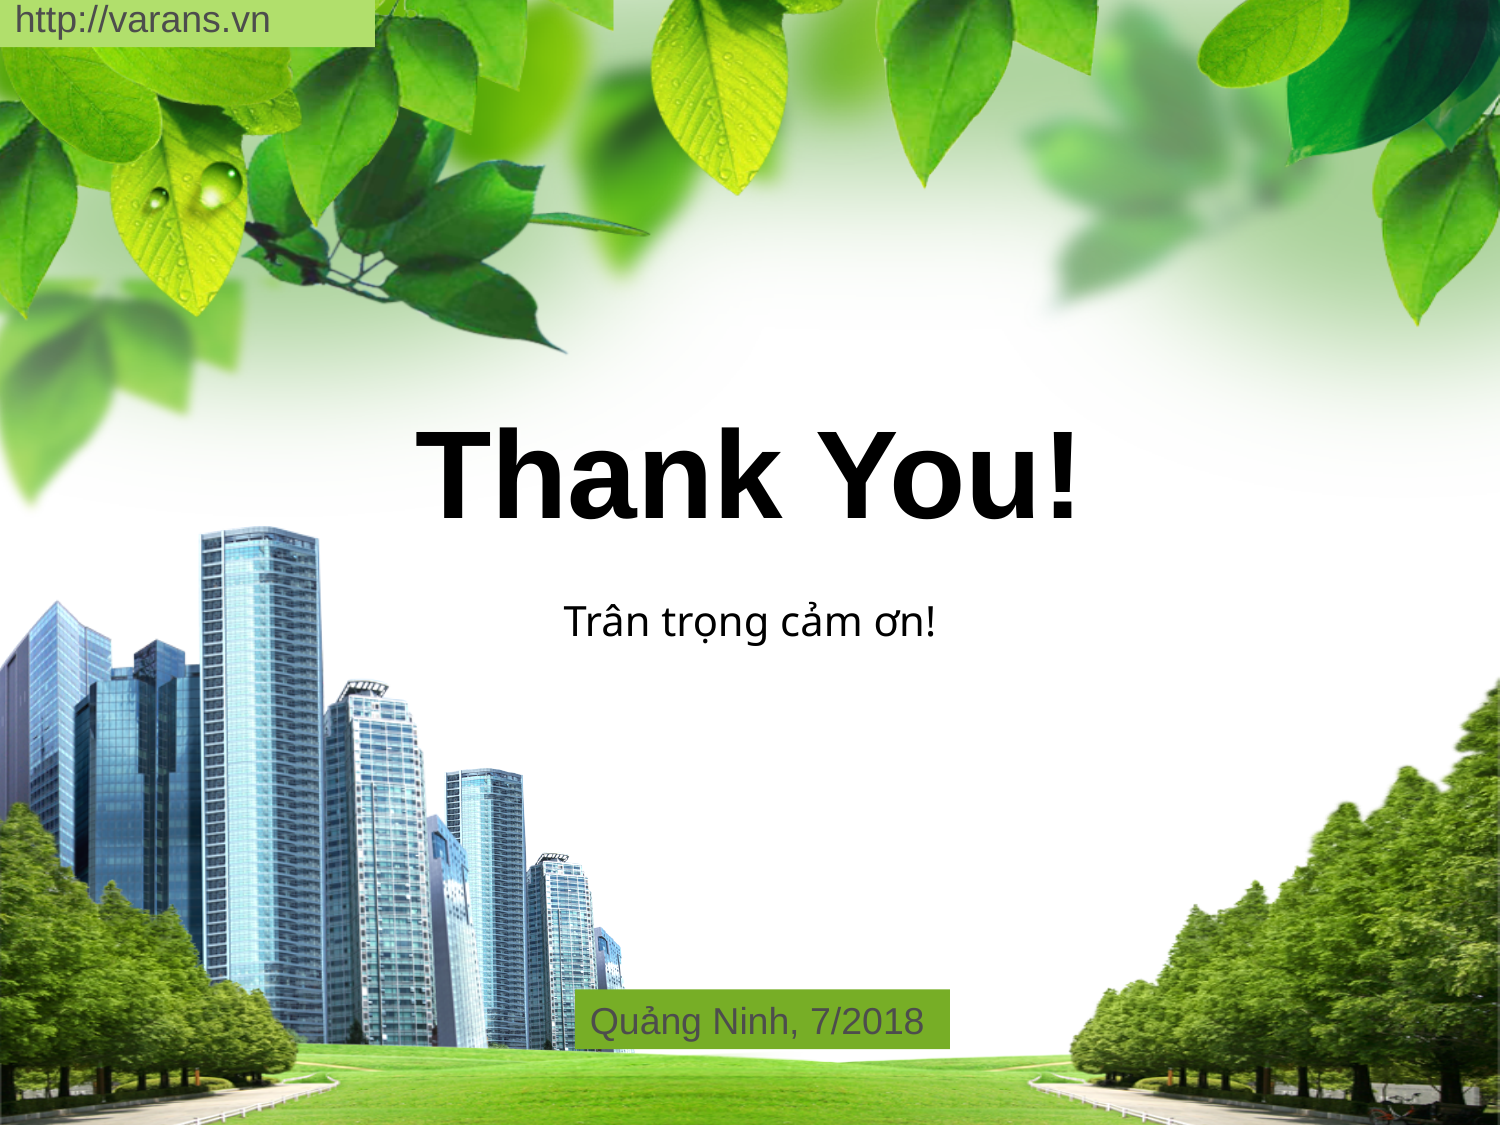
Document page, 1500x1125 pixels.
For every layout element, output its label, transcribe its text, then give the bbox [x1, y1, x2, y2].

text_box http://varans.vn [0, 0, 375, 48]
subtitle Trân trọng cảm ơn! [174, 587, 1326, 651]
title Thank You! [174, 412, 1326, 526]
text_box Quảng Ninh, 7/2018 [574, 989, 950, 1050]
picture [0, 0, 1500, 1125]
